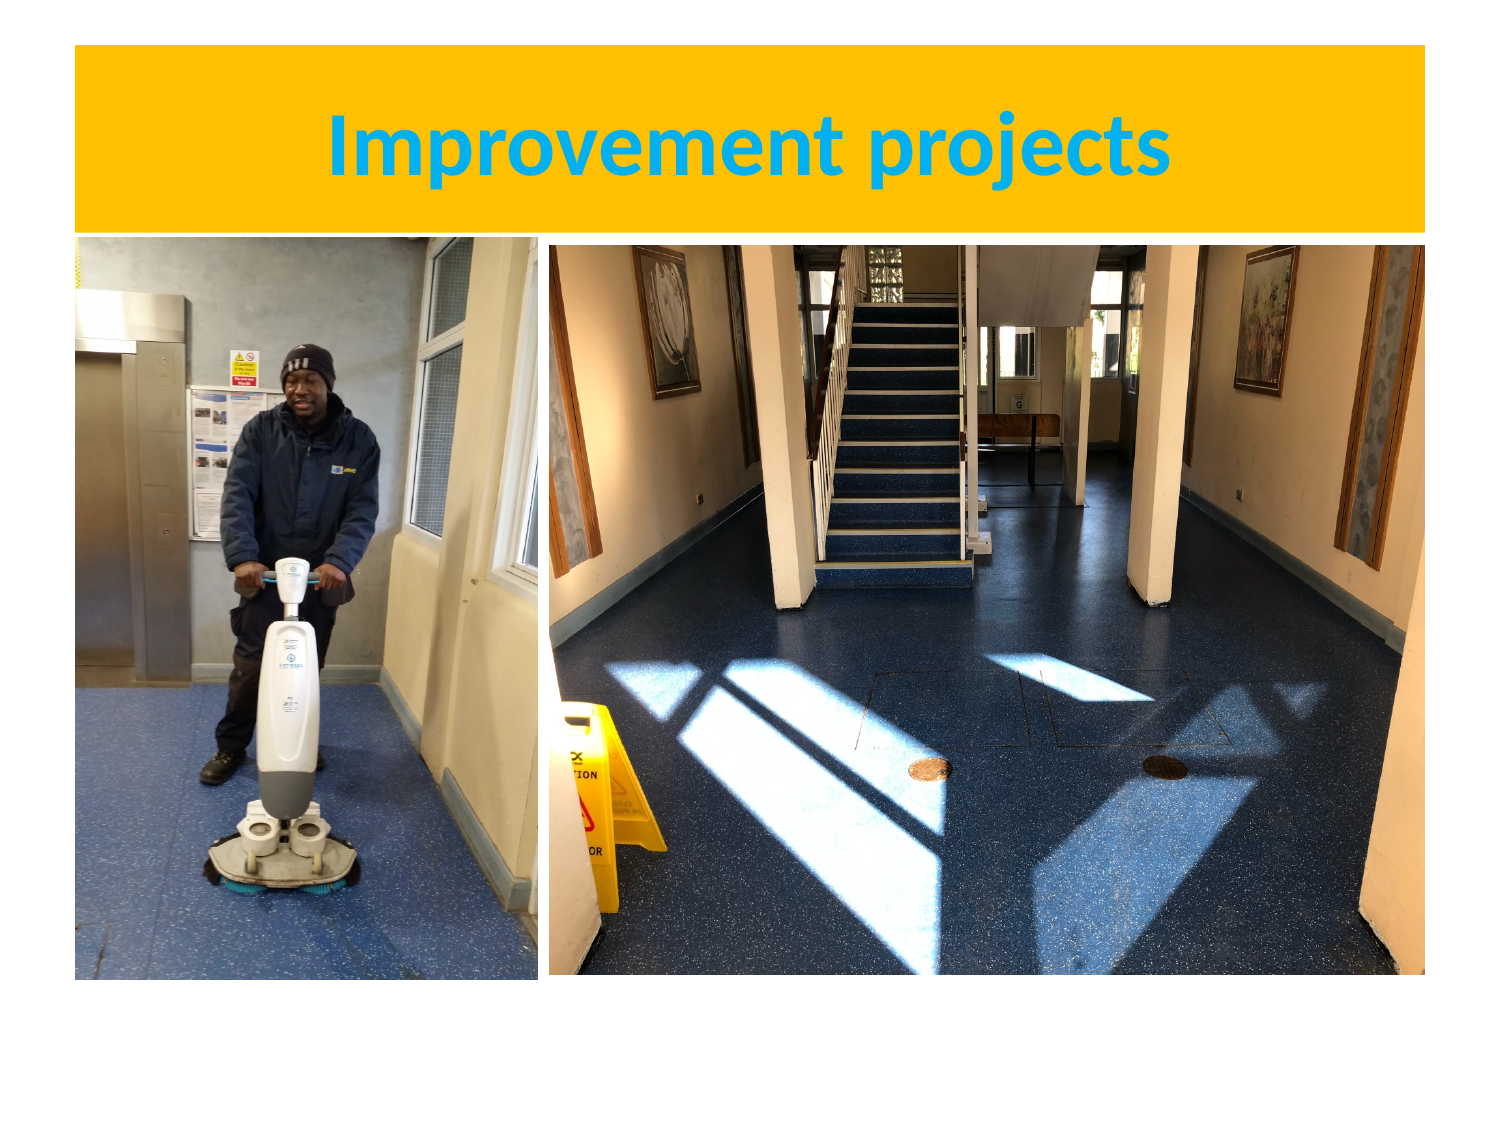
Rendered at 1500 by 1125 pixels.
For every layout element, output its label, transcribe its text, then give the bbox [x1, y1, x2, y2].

title Improvement projects [75, 45, 1425, 233]
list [74, 237, 538, 981]
picture [549, 244, 1426, 976]
